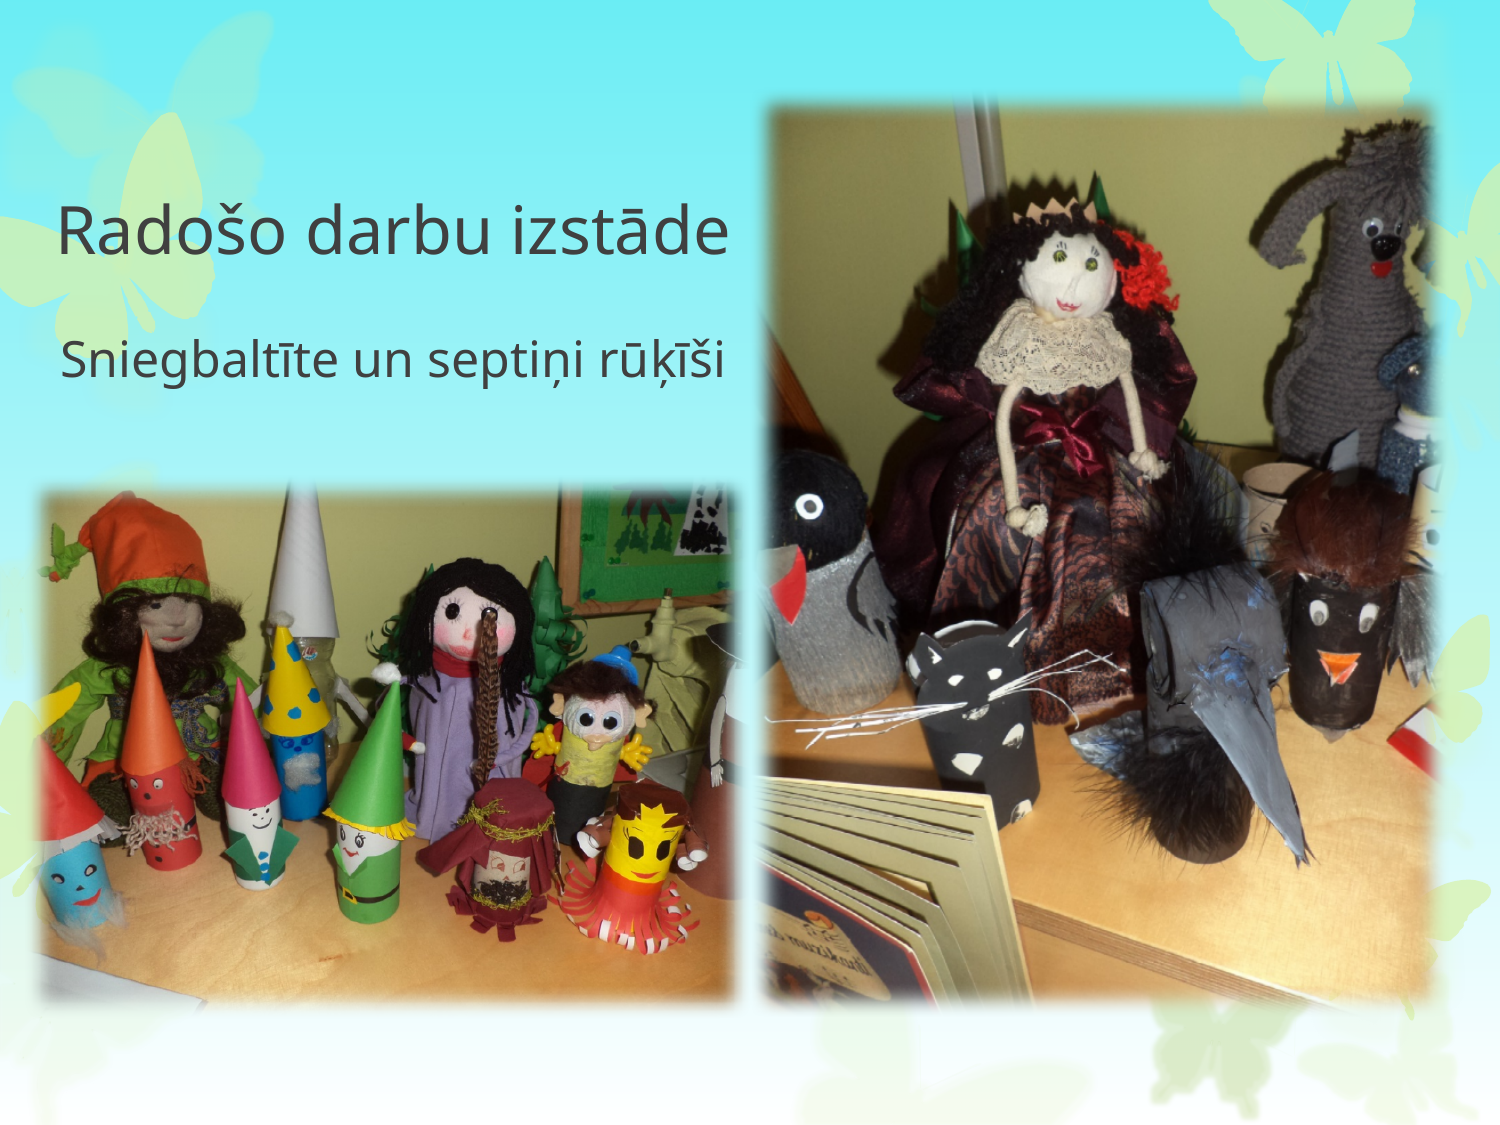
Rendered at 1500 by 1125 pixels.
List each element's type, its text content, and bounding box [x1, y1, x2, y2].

title Radošo darbu izstāde Sniegbaltīte un septiņi rūķīši [0, 162, 743, 413]
picture [24, 86, 1449, 1020]
